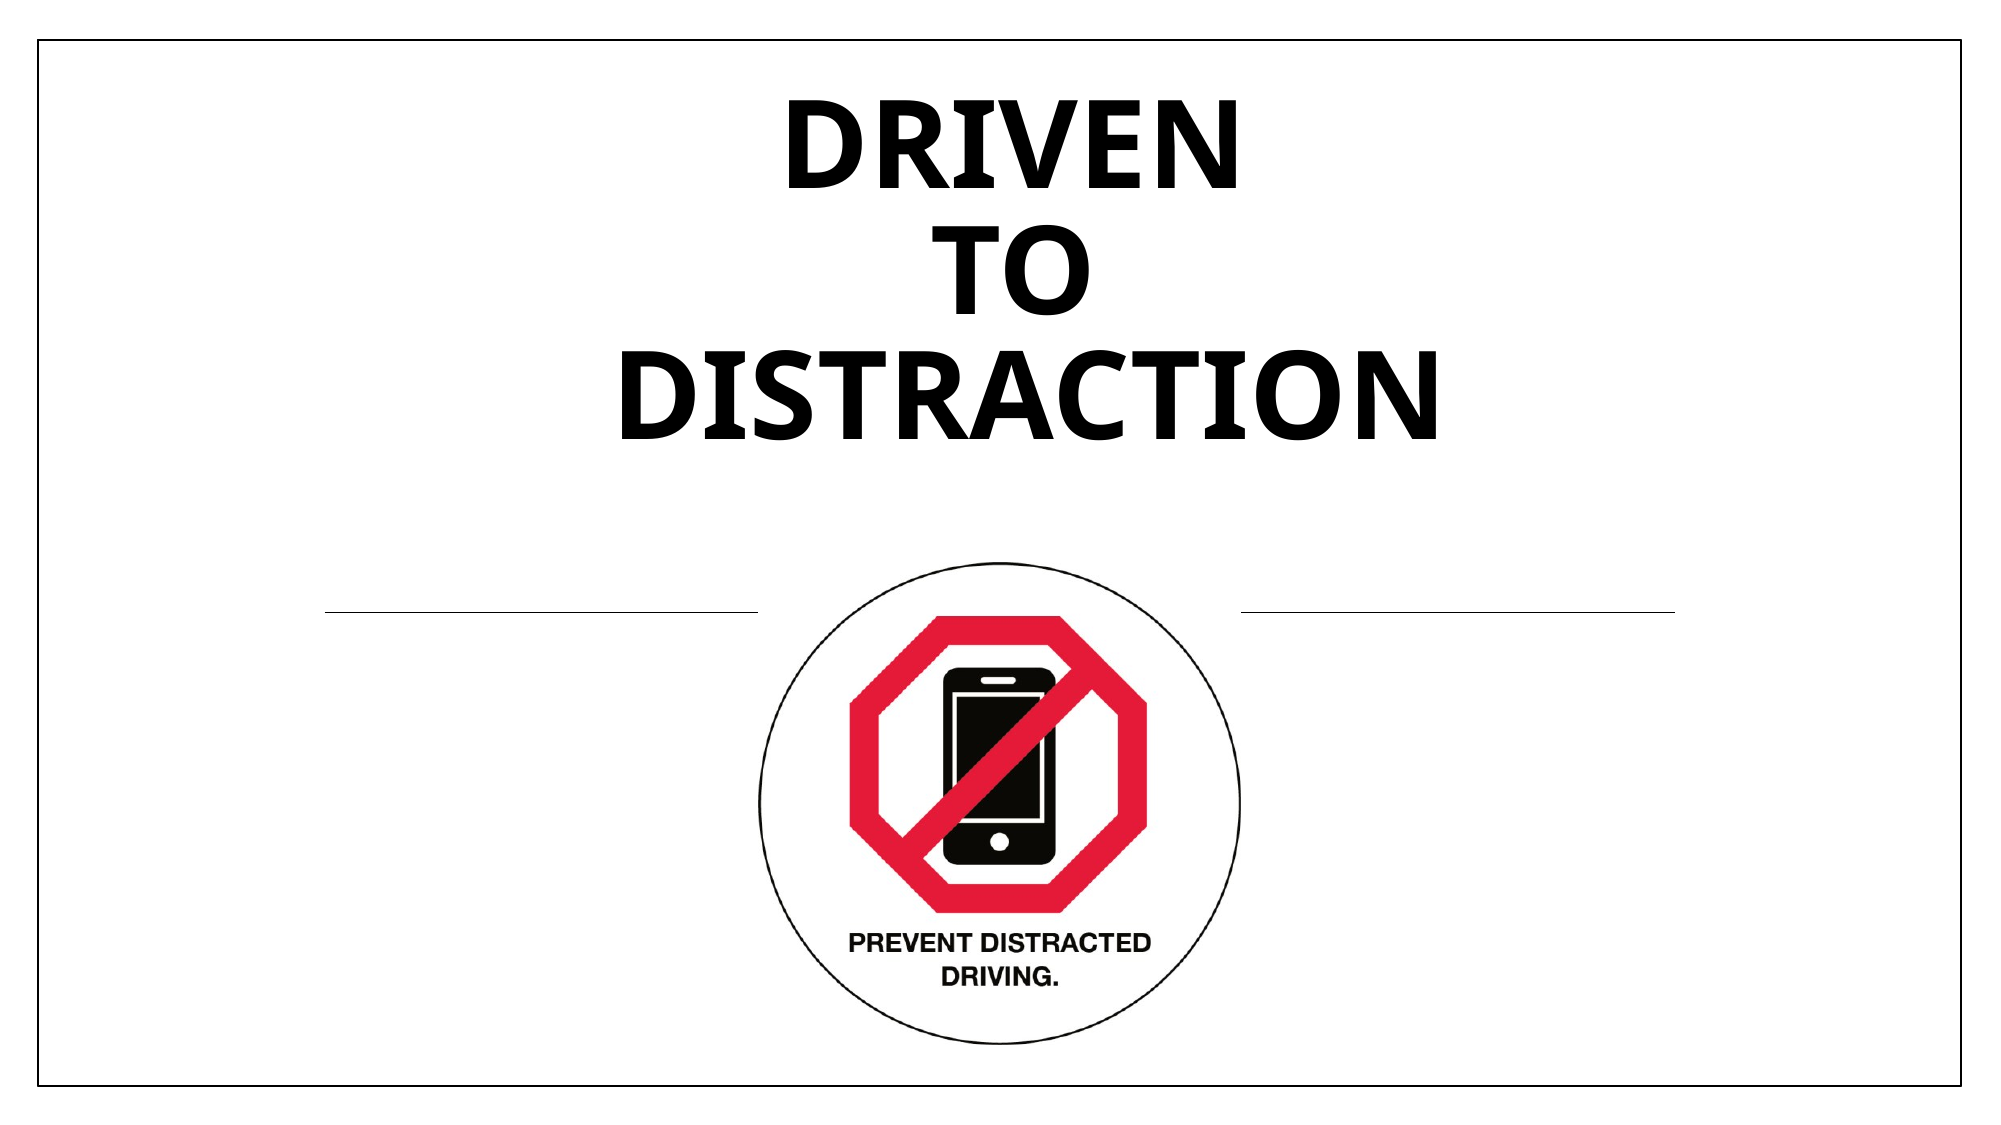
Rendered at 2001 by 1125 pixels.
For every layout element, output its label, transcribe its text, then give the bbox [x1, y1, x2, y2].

picture [758, 562, 1242, 1045]
title DRIVEN TO DISTRACTION [279, 80, 1780, 473]
